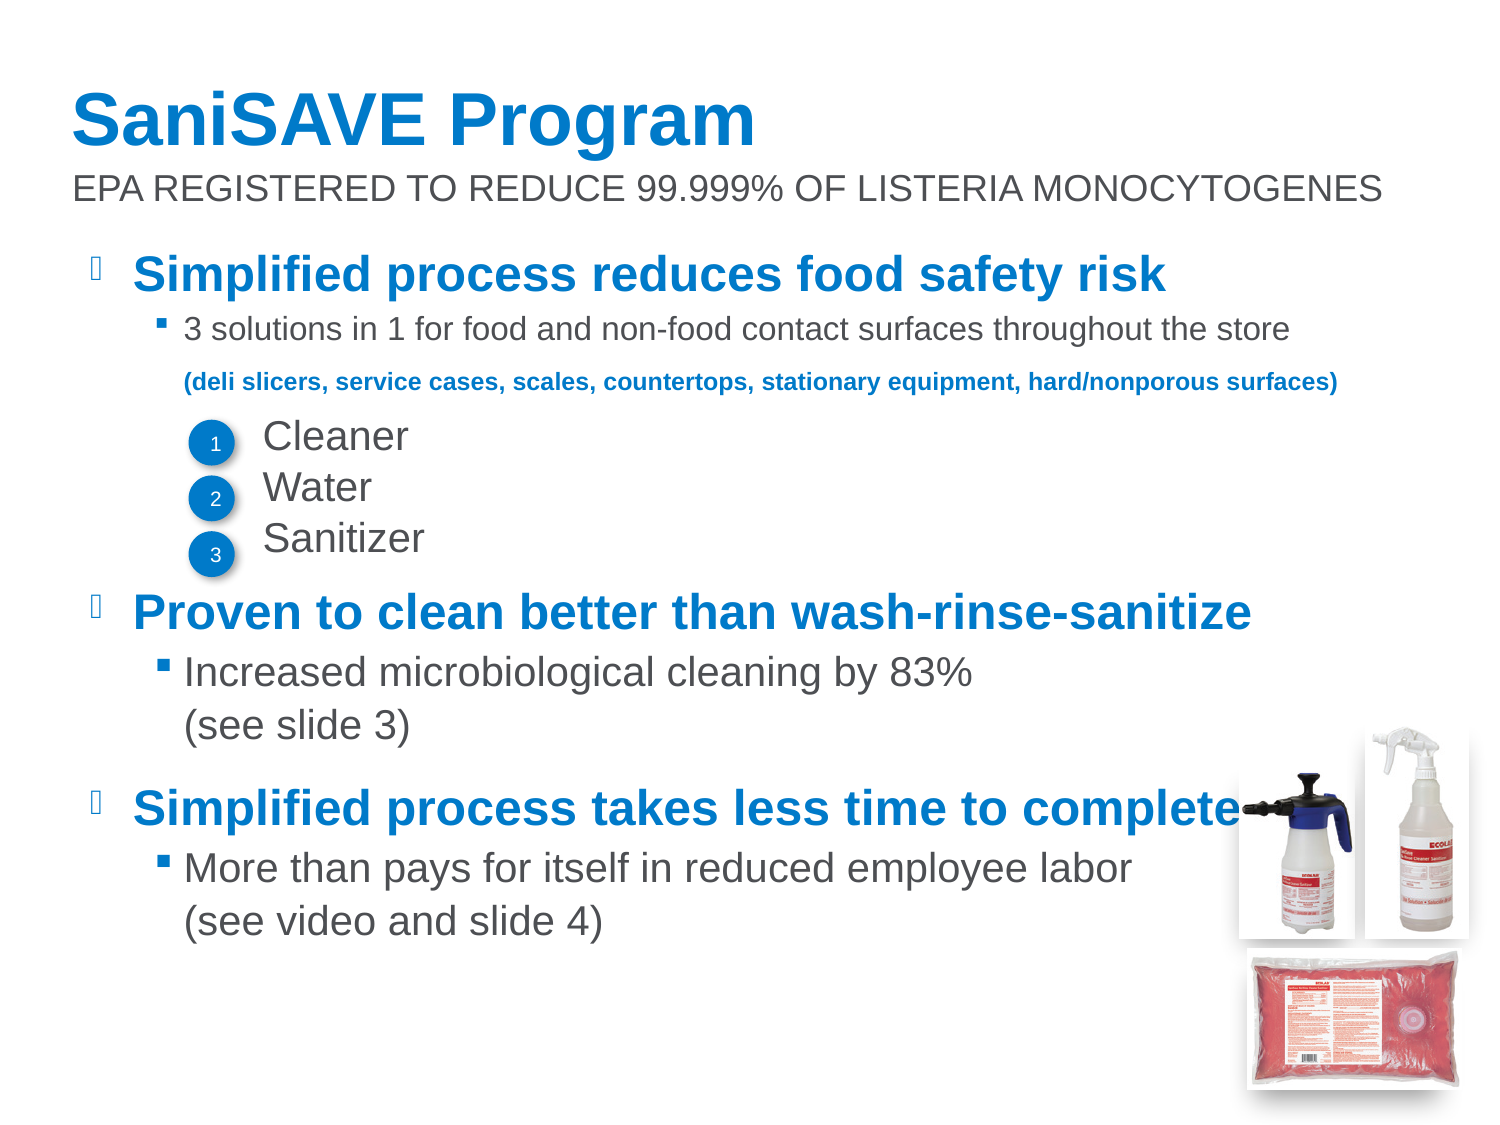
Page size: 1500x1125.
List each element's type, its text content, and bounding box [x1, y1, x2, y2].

list Simplified process reduces food safety risk 3 solutions in 1 for food and non-food contact surfaces throughout the store (deli slicers, service cases, scales, countertops, stationary equipment, hard/nonporous surfaces) Cleaner Water Sanitizer Proven to clean better than wash-rinse-sanitize Increased microbiological cleaning by 83% (see slide 3) Simplified process takes less time to complete More than pays for itself in reduced employee labor (see video and slide 4) [73, 239, 1380, 1058]
picture [1239, 763, 1355, 939]
picture [1247, 948, 1463, 1091]
text_box EPA REGISTERED TO REDUCE 99.999% OF LISTERIA MONOCYTOGENES [57, 161, 1500, 222]
title SaniSAVE Program [54, 62, 1455, 188]
picture [1364, 717, 1469, 939]
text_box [188, 419, 235, 578]
